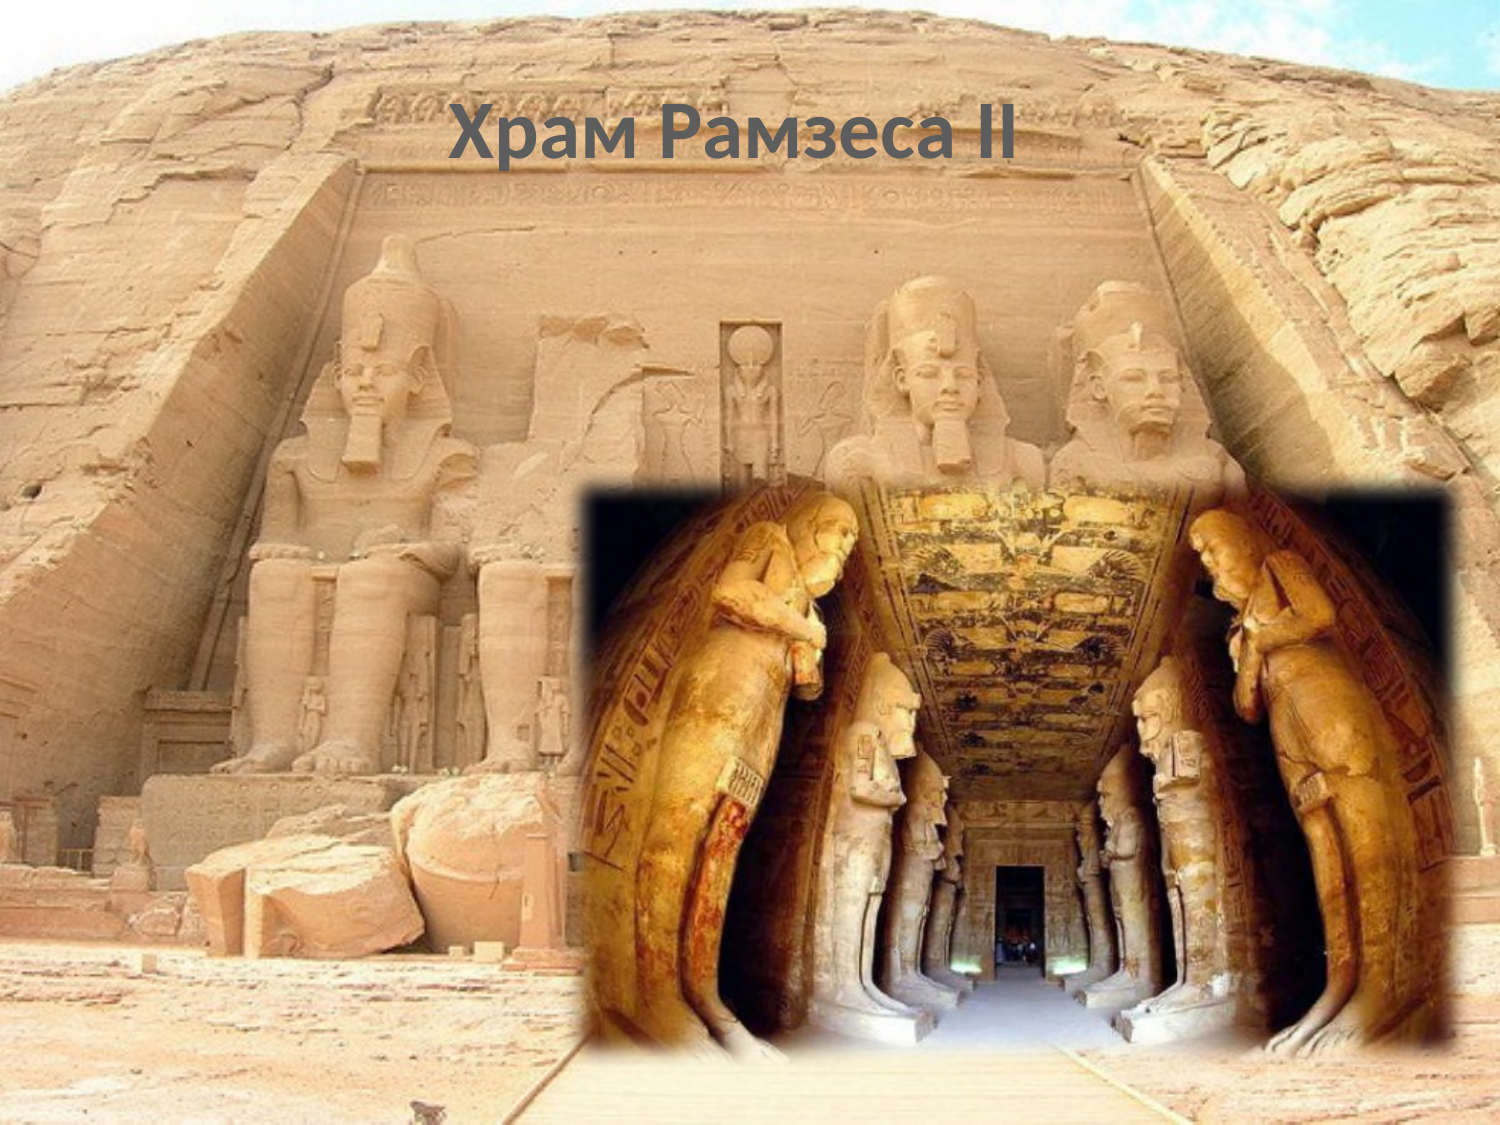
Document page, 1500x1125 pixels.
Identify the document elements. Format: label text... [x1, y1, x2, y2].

text_box Храм Рамзеса II [434, 67, 1035, 183]
picture [0, 0, 1500, 1125]
